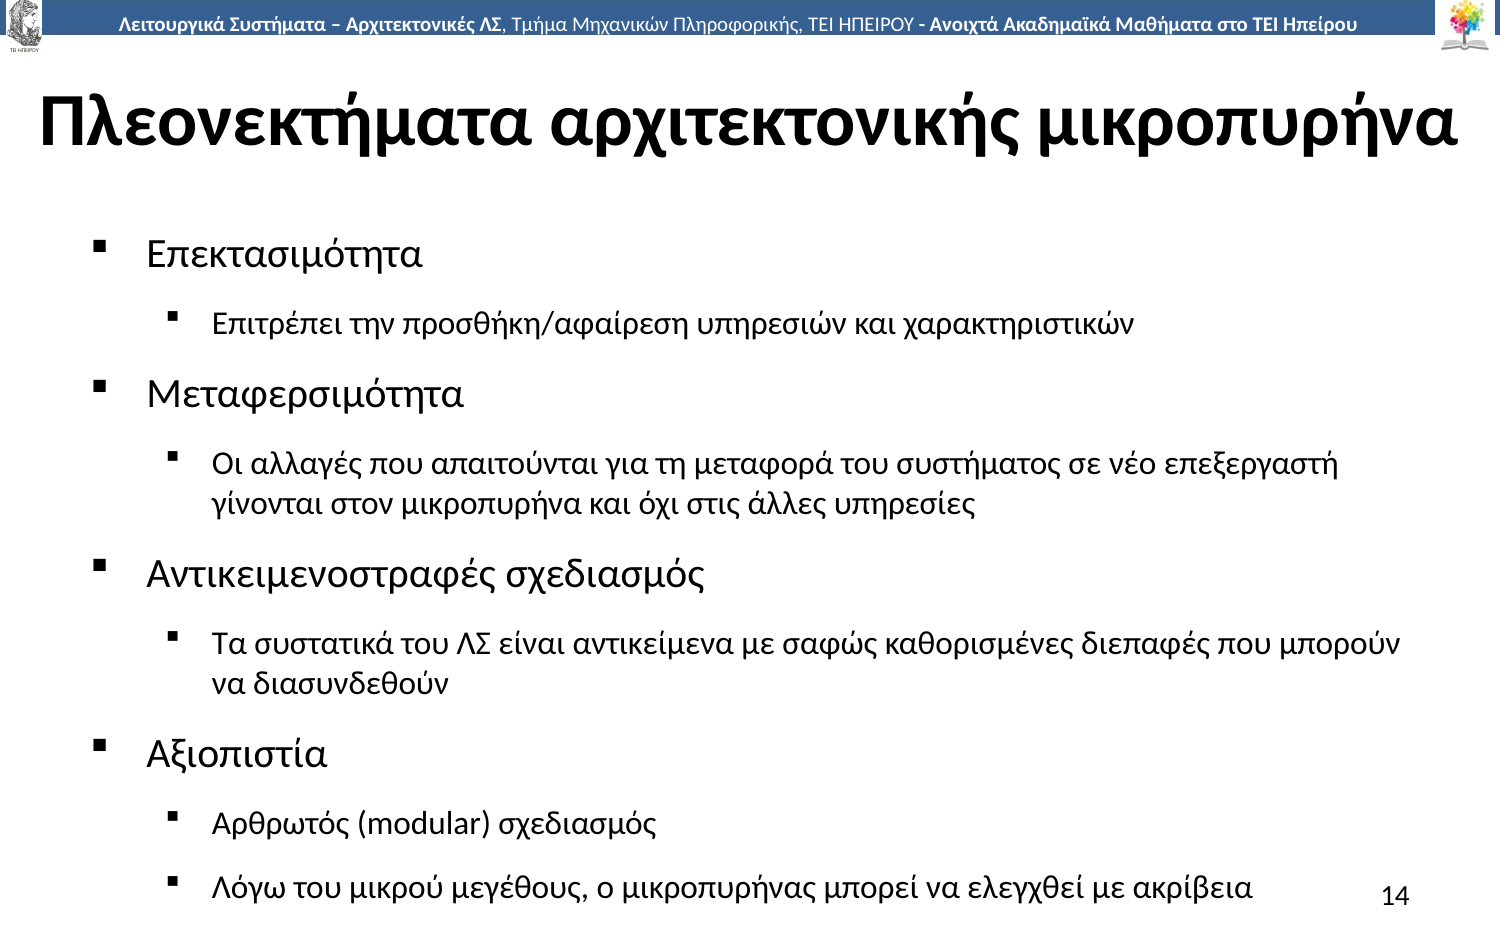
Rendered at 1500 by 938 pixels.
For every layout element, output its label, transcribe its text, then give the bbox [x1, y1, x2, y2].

slide_number 14 [1074, 868, 1425, 919]
title Πλεονεκτήματα αρχιτεκτονικής μικροπυρήνα [17, 37, 1483, 194]
picture [6, 0, 42, 54]
picture [1435, 0, 1495, 52]
list Επεκτασιμότητα Επιτρέπει την προσθήκη/αφαίρεση υπηρεσιών και χαρακτηριστικών Μεταφερσιμότητα Οι αλλαγές που απαιτούνται για τη μεταφορά του συστήματος σε νέο επεξεργαστή γίνονται στον μικροπυρήνα και όχι στις άλλες υπηρεσίες Αντικειμενοστραφές σχεδιασμός Τα συστατικά του ΛΣ είναι αντικείμενα με σαφώς καθορισμένες διεπαφές που μπορούν να διασυνδεθούν Αξιοπιστία Αρθρωτός (modular) σχεδιασμός Λόγω του μικρού μεγέθους, ο μικροπυρήνας μπορεί να ελεγχθεί με ακρίβεια [75, 218, 1447, 838]
